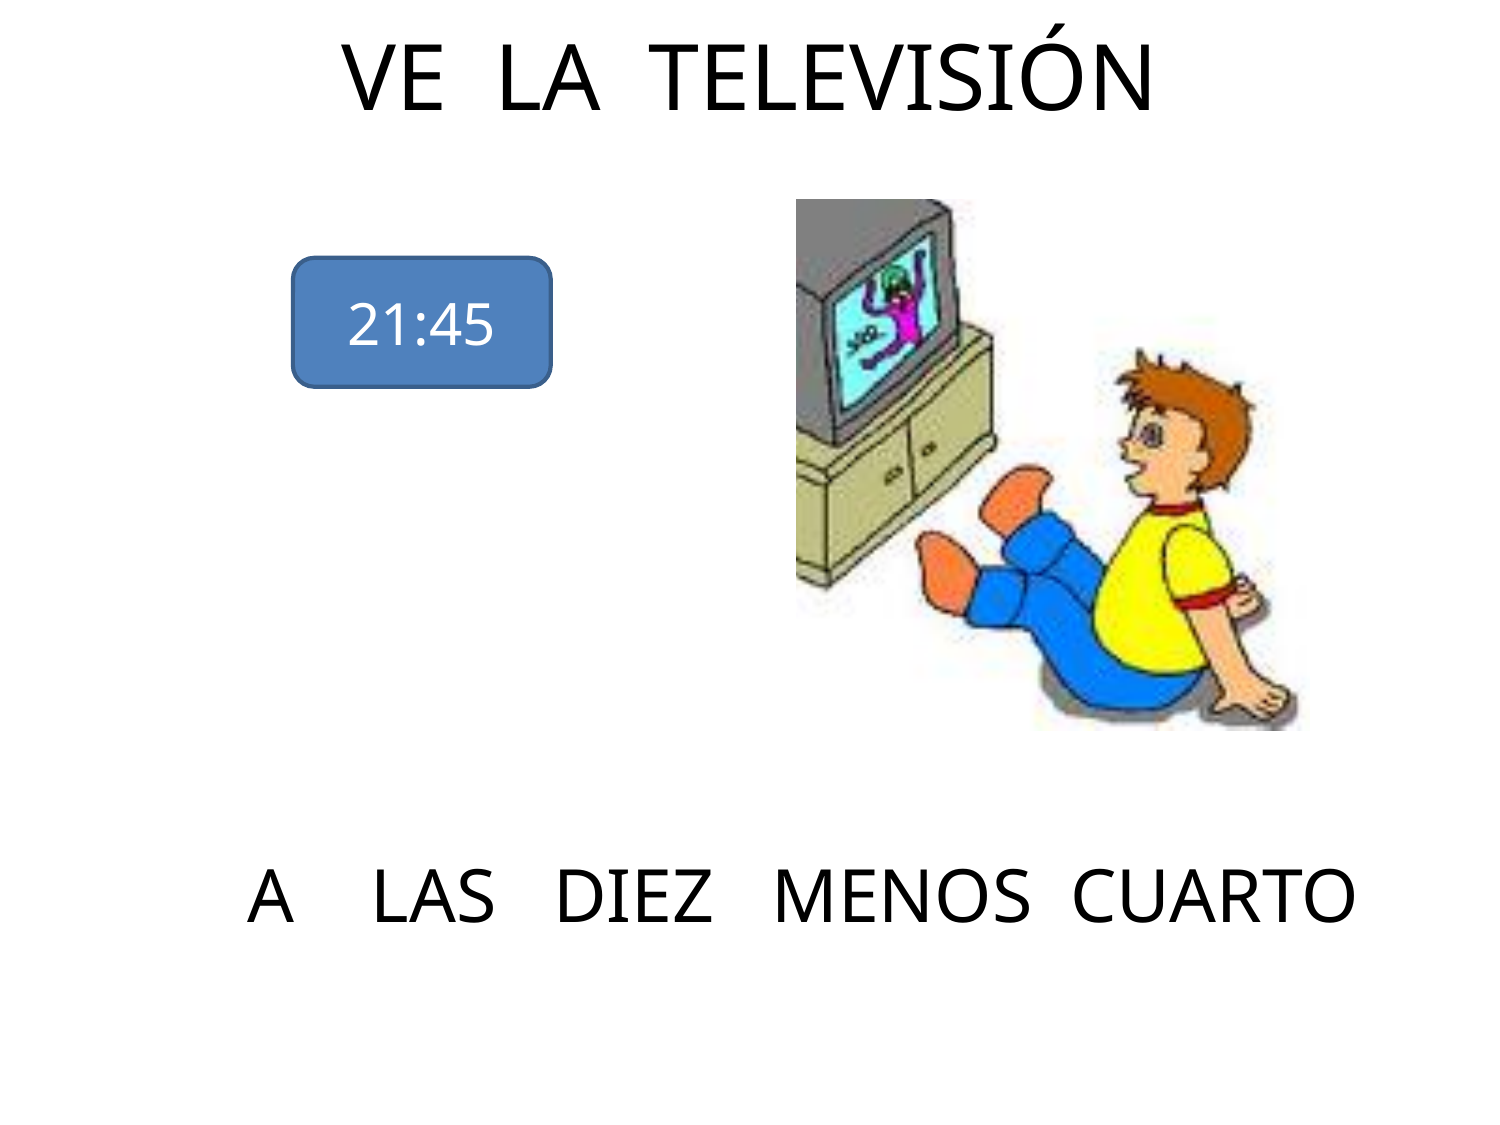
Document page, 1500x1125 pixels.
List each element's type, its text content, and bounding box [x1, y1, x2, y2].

title VE LA TELEVISIÓN [112, 46, 1388, 211]
subtitle A LAS DIEZ MENOS CUARTO [225, 199, 1383, 1020]
picture [796, 198, 1310, 731]
text_box 21:45 [290, 255, 553, 389]
